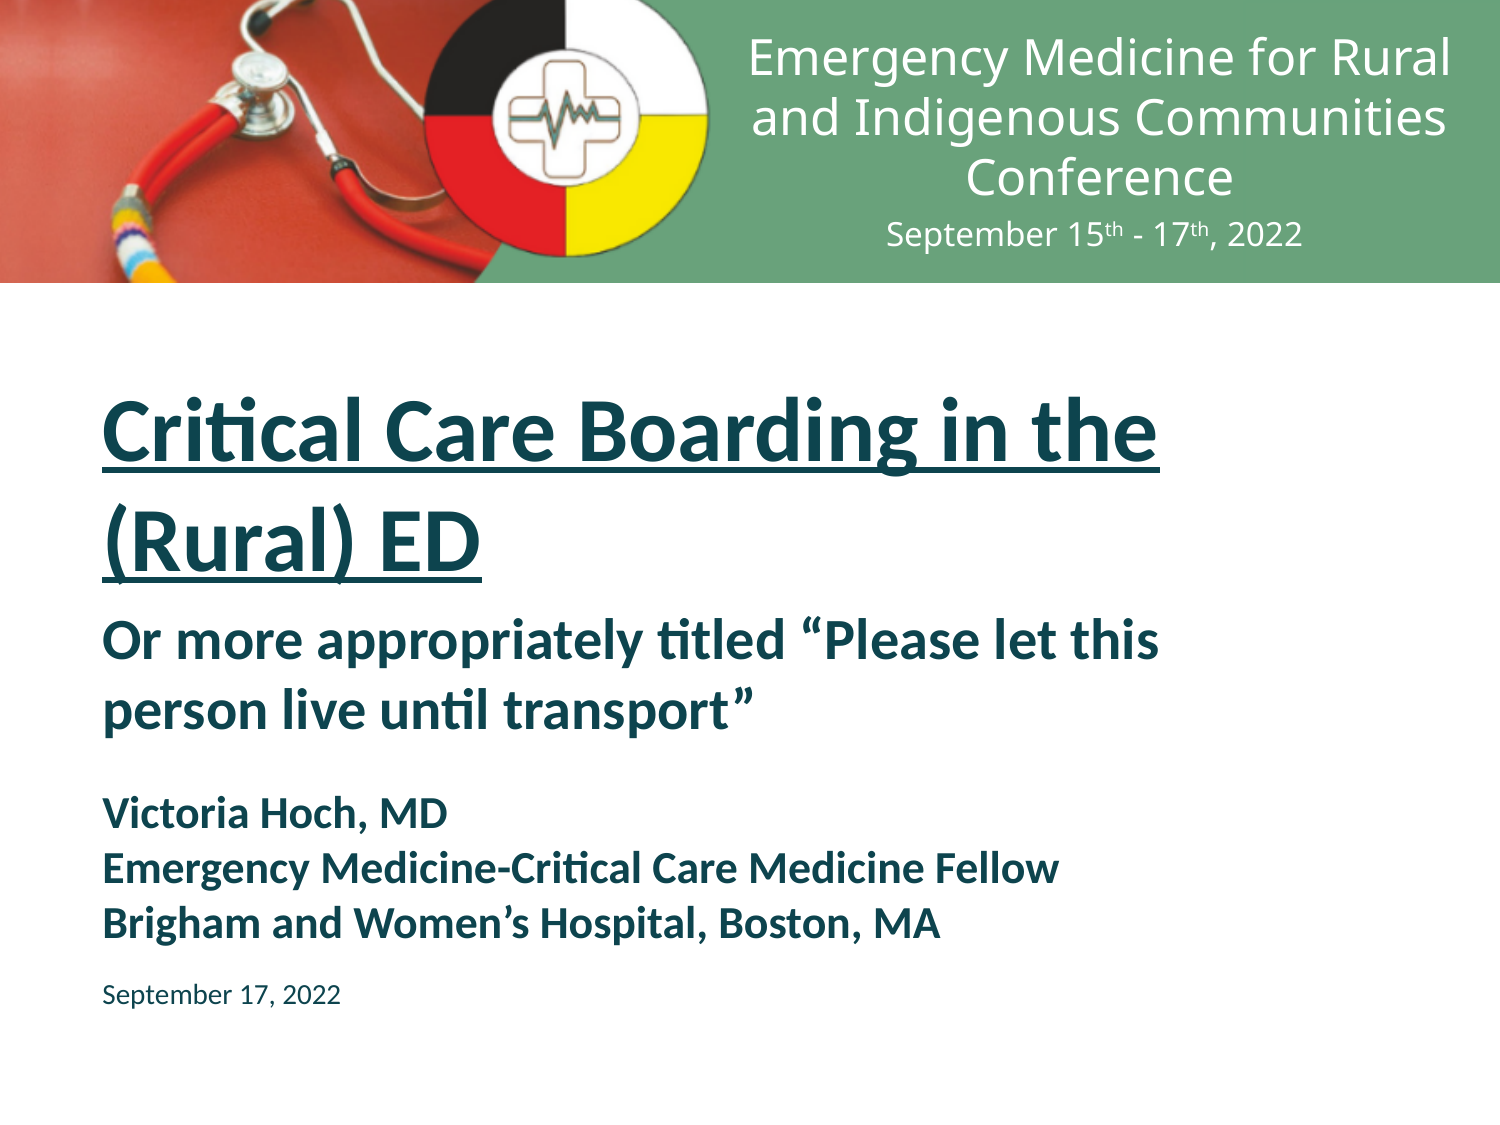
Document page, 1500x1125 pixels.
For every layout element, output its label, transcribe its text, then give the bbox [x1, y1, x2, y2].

list Victoria Hoch, MD Emergency Medicine-Critical Care Medicine Fellow Brigham and Women’s Hospital, Boston, MA [87, 774, 1238, 925]
picture [0, 0, 1500, 283]
list Critical Care Boarding in the (Rural) ED Or more appropriately titled “Please let this person live until transport” [87, 362, 1238, 450]
list September 17, 2022 [87, 967, 1238, 1018]
